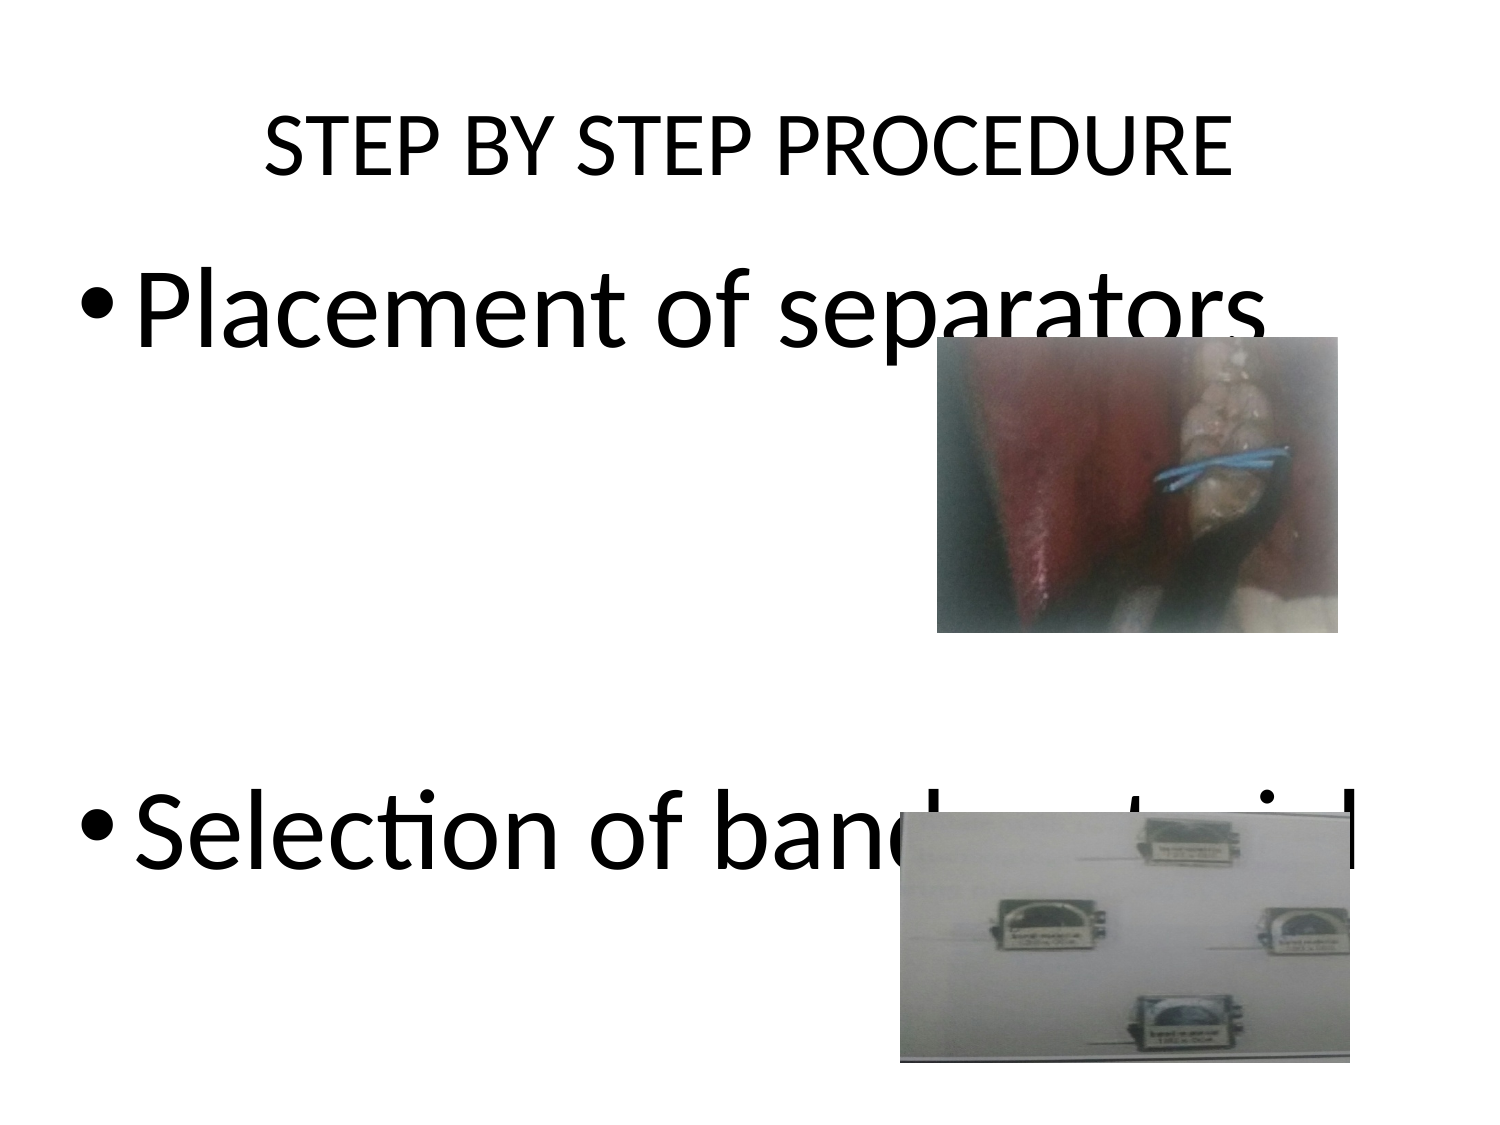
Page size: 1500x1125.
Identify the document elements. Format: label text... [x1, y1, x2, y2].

picture [899, 812, 1351, 1063]
title STEP BY STEP PROCEDURE [75, 45, 1425, 233]
list Placement of separators Selection of band material [62, 224, 1413, 968]
picture [937, 337, 1338, 633]
